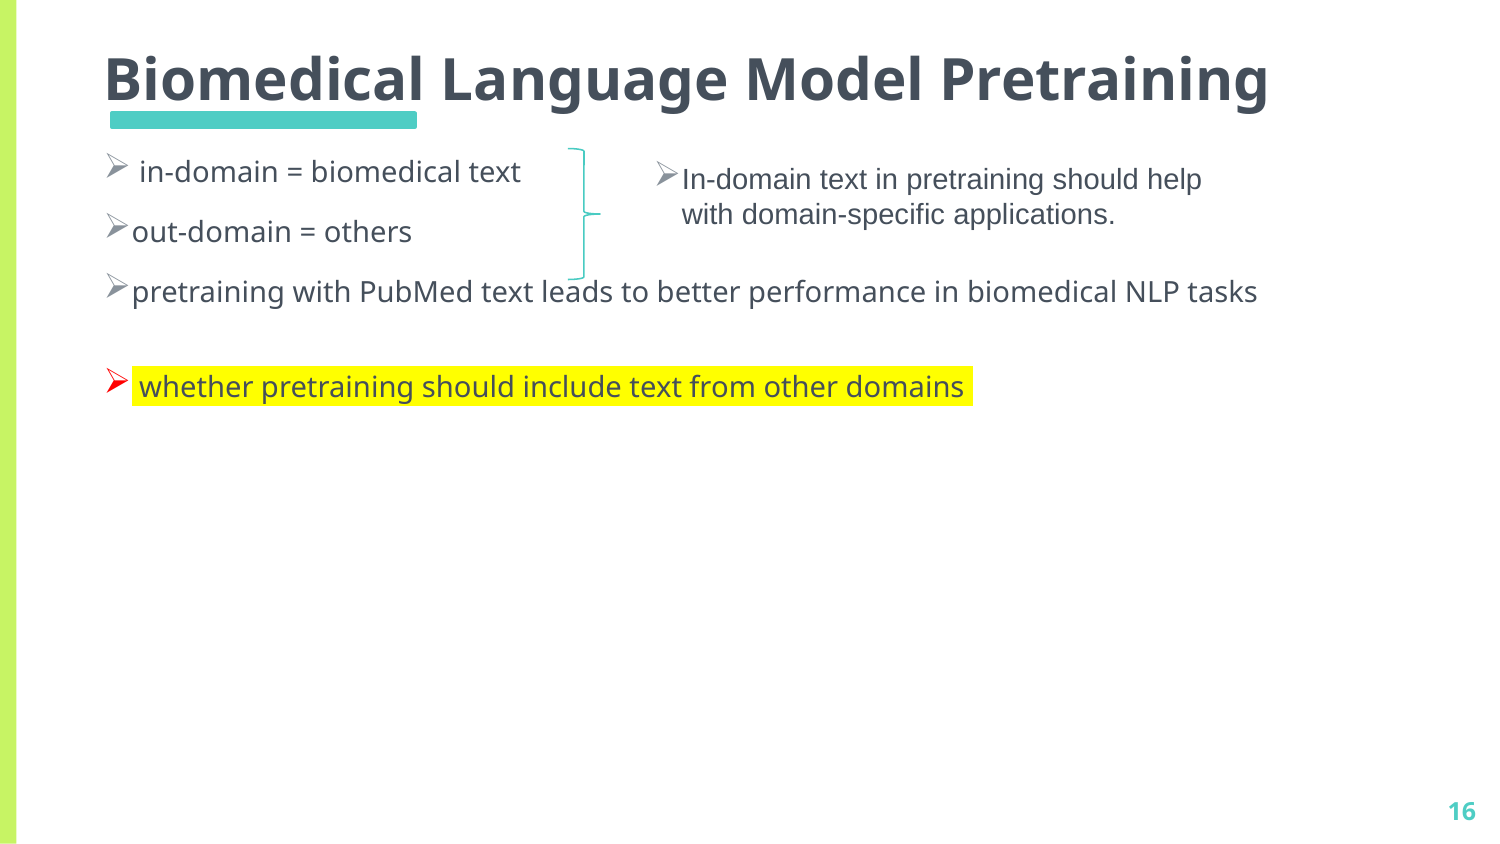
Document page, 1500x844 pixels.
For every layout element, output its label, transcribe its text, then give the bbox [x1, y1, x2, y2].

slide_number 16 [1401, 780, 1492, 832]
text_box [567, 147, 601, 281]
text_box [110, 111, 417, 129]
title Biomedical Language Model Pretraining [88, 46, 1362, 128]
list in-domain = biomedical text out-domain = others pretraining with PubMed text leads to better performance in biomedical NLP tasks whether pretraining should include text from other domains [88, 138, 1396, 832]
text_box In-domain text in pretraining should help with domain-specific applications. [638, 153, 1235, 238]
